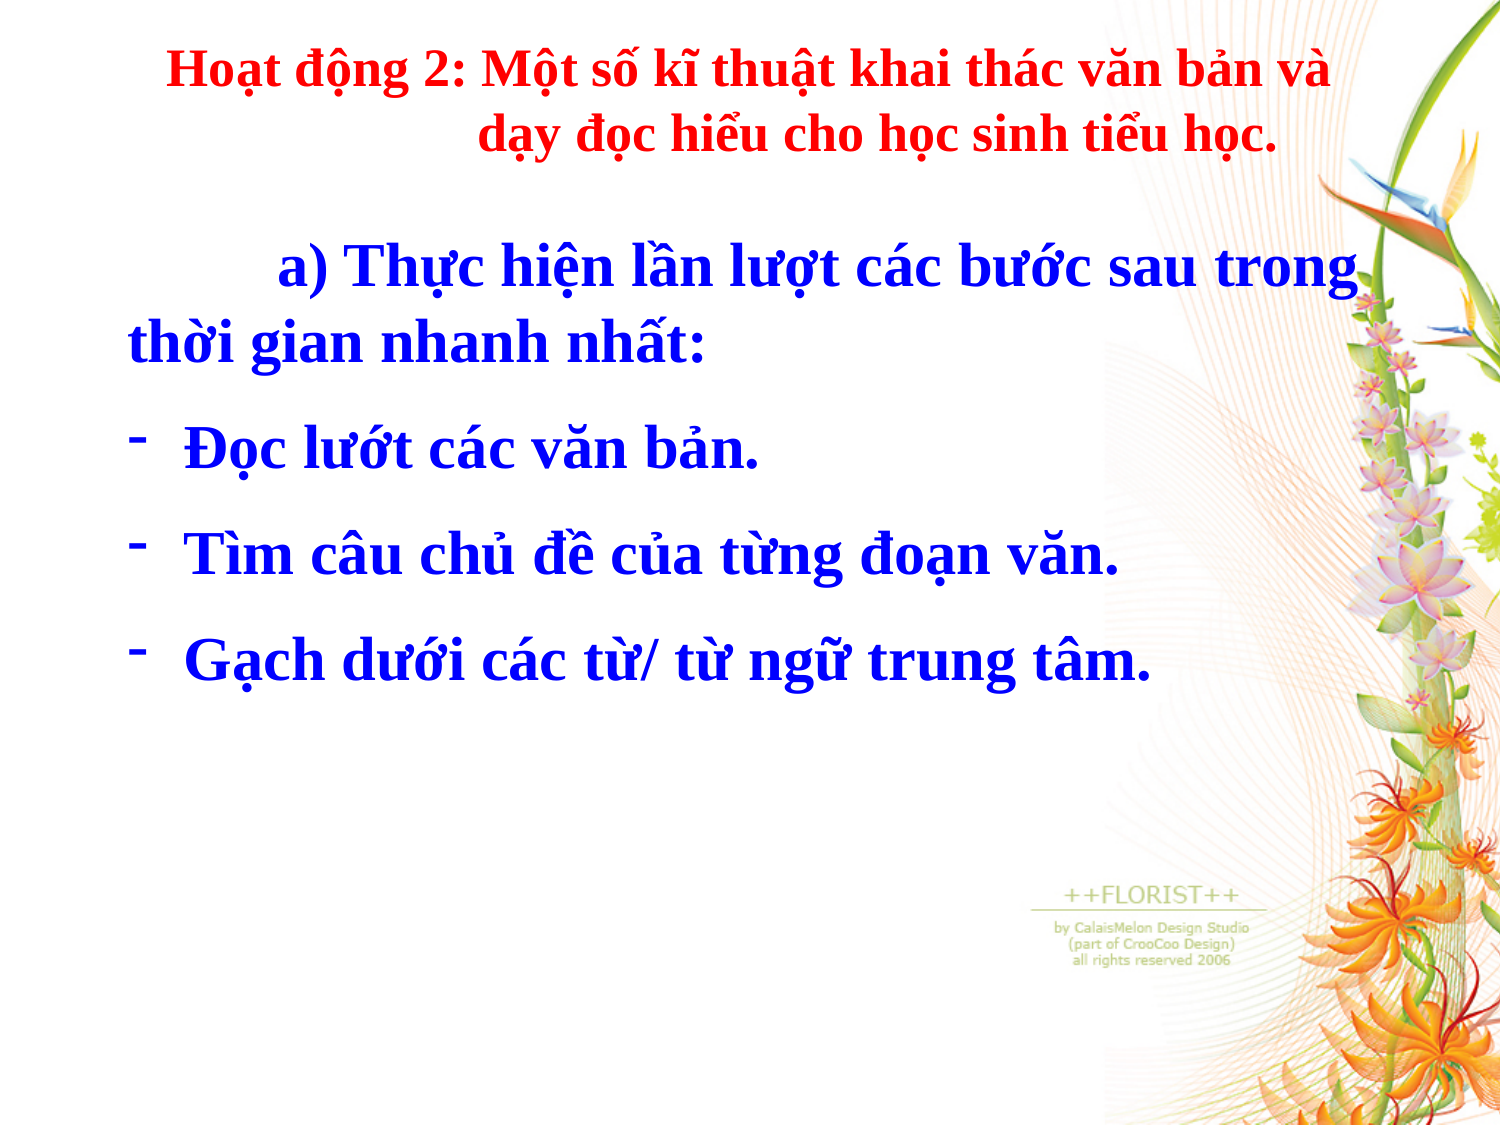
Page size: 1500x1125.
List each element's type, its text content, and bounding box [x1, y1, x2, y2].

text_box a) Thực hiện lần lượt các bước sau trong thời gian nhanh nhất: Đọc lướt các văn bản. Tìm câu chủ đề của từng đoạn văn. Gạch dưới các từ/ từ ngữ trung tâm. [112, 212, 1400, 701]
text_box Hoạt động 2: Một số kĩ thuật khai thác văn bản và dạy đọc hiểu cho học sinh tiểu học. [151, 24, 1349, 170]
picture [0, 0, 1500, 1125]
